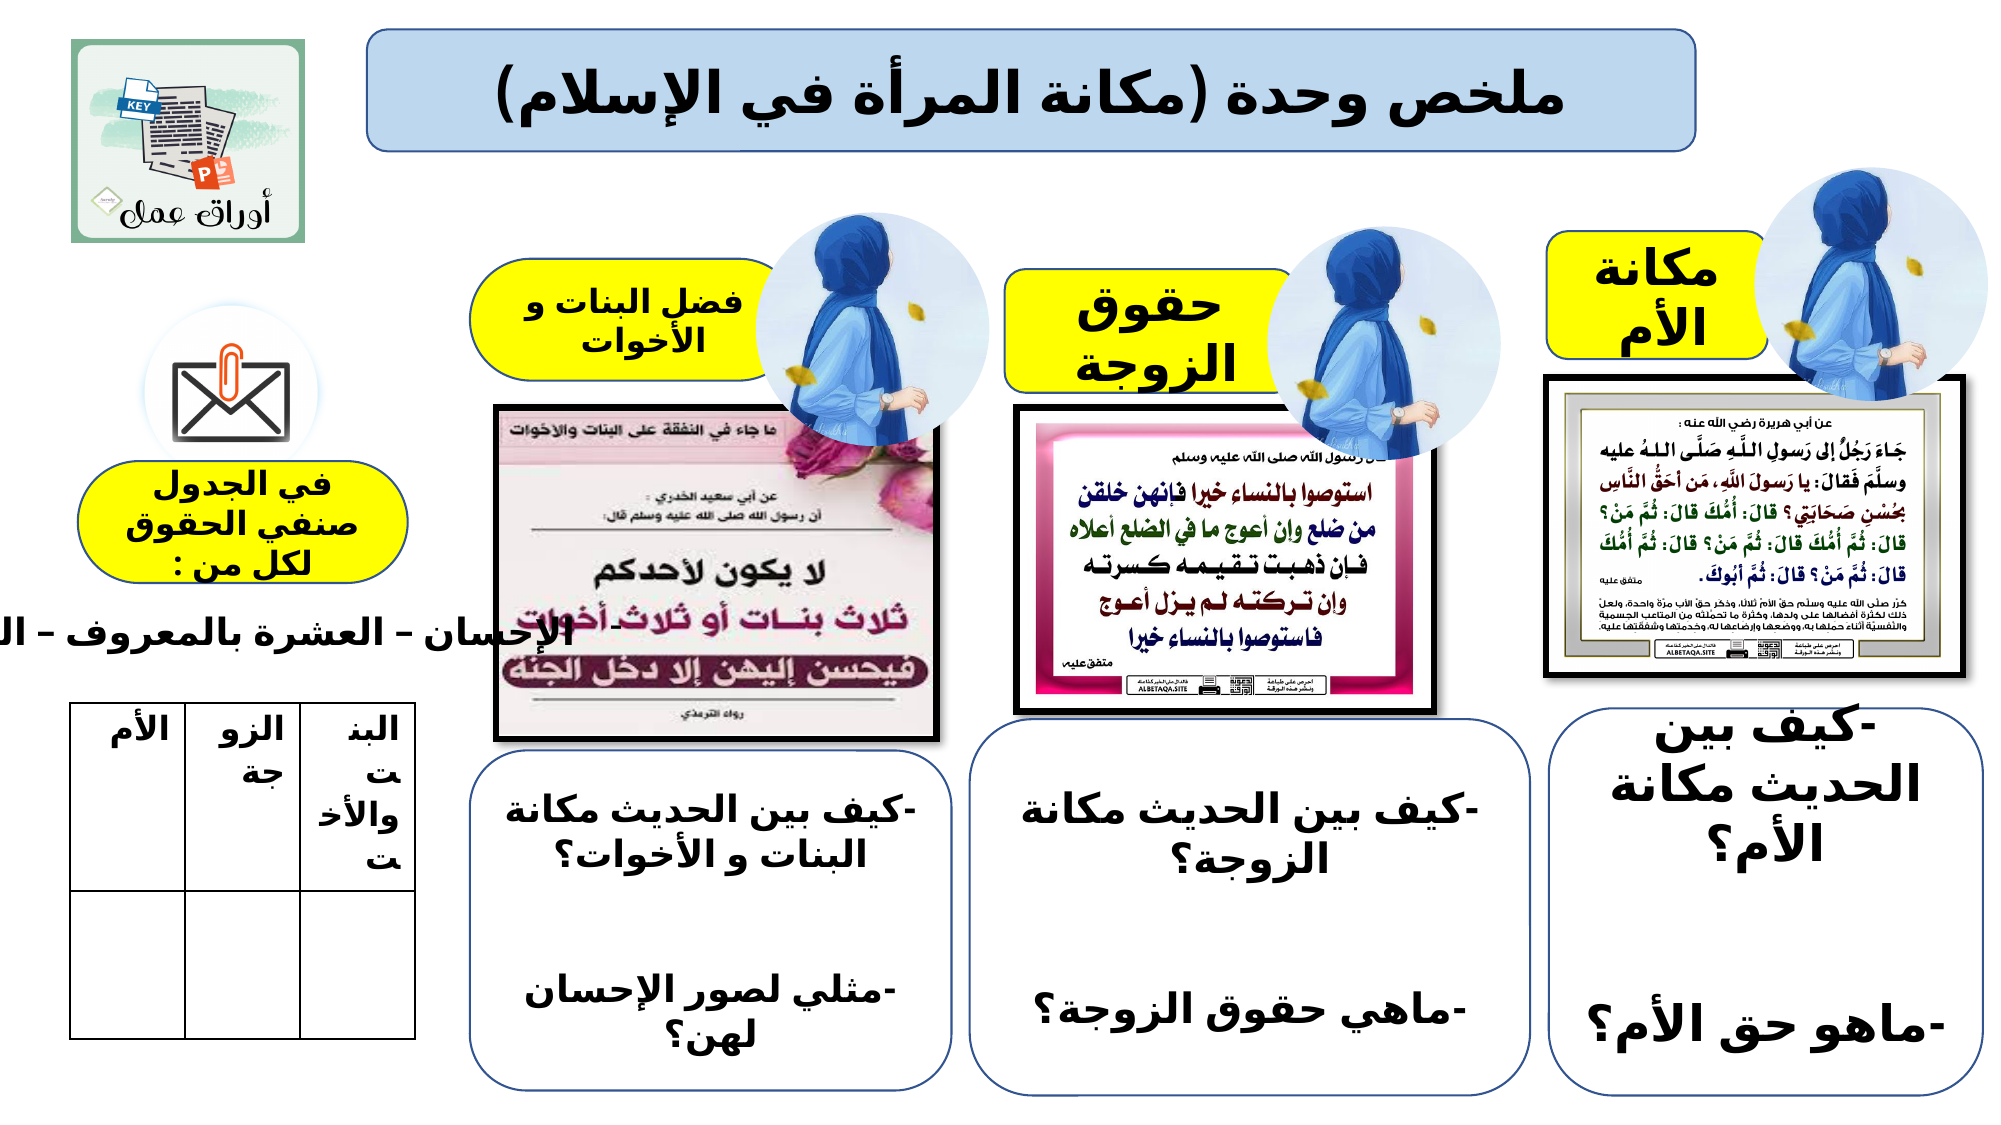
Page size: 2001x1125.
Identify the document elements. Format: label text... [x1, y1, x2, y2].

table_cell [71, 892, 184, 1038]
picture [131, 292, 331, 493]
text_box فضل البنات و الأخوات [468, 257, 755, 382]
picture [499, 212, 990, 736]
text_box مكانة الأم [1545, 230, 1754, 361]
text_box -كيف بين الحديث مكانة الزوجة؟ -ماهي حقوق الزوجة؟ [968, 718, 1532, 1097]
table_header الأم [71, 704, 184, 890]
table_cell [186, 892, 299, 1038]
picture [71, 39, 305, 243]
table_header الزوجة [186, 704, 299, 890]
text_box -كيف بين الحديث مكانة الأم؟ -ماهو حق الأم؟ [1547, 707, 1984, 1097]
text_box الإحسان – العشرة بالمعروف – البر [0, 600, 499, 661]
picture [1548, 167, 1989, 672]
text_box ملخص وحدة (مكانة المرأة في الإسلام) [365, 28, 1697, 153]
table_cell [301, 892, 414, 1038]
text_box -كيف بين الحديث مكانة البنات و الأخوات؟ -مثلي لصور الإحسان لهن؟ [468, 749, 953, 1092]
picture [1019, 226, 1501, 709]
table_header البنت والأخت [301, 704, 414, 890]
text_box حقوق الزوجة [1003, 268, 1267, 394]
text_box في الجدول صنفي الحقوق لكل من : [76, 460, 409, 585]
